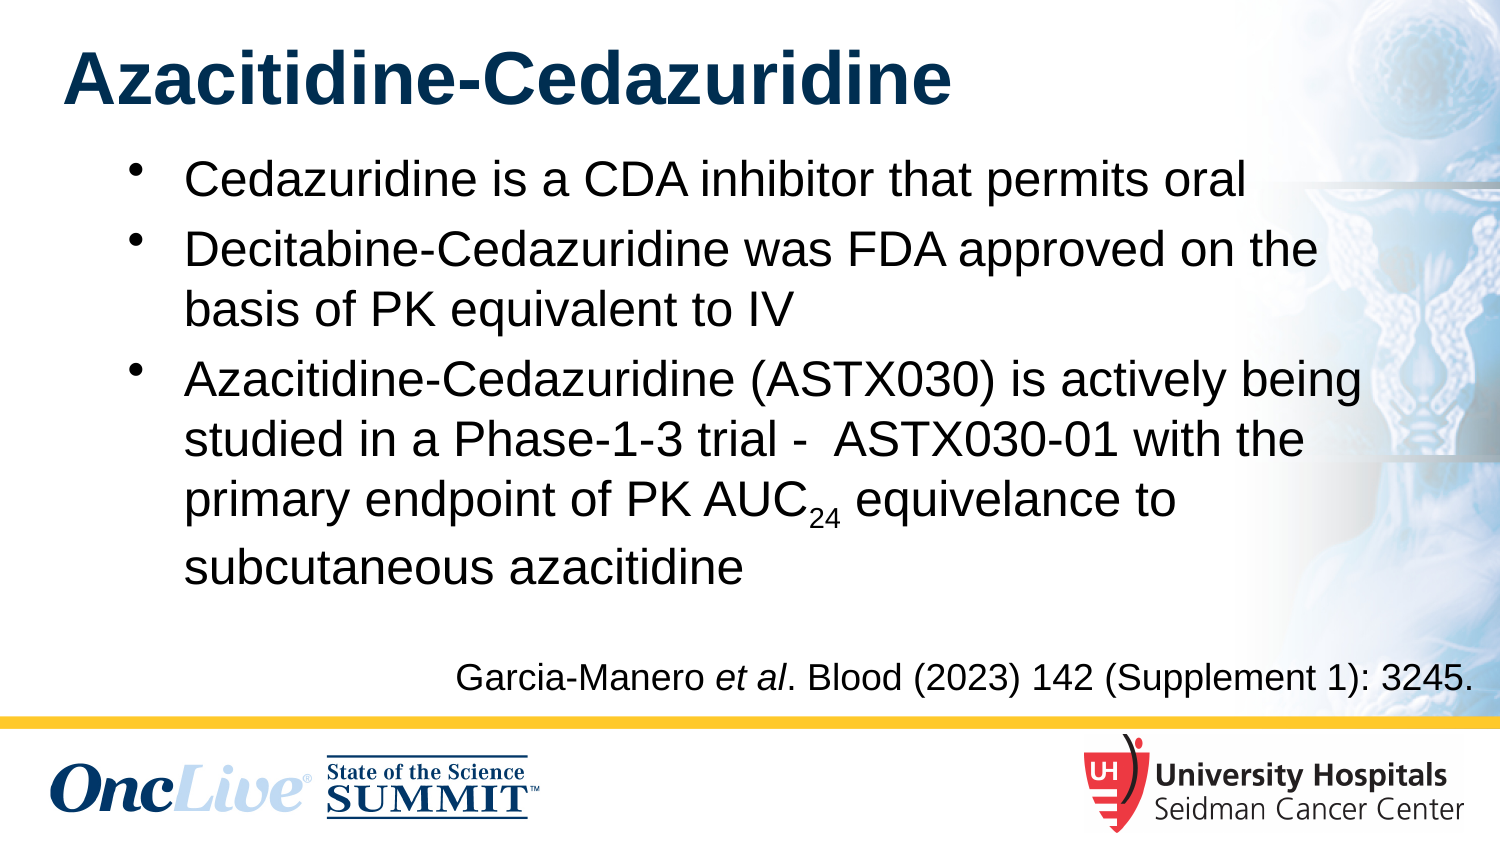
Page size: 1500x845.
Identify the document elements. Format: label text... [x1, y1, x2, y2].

picture [0, 0, 1500, 845]
text_box Garcia-Manero et al. Blood (2023) 142 (Supplement 1): 3245. [440, 645, 1500, 706]
text_box Azacitidine-Cedazuridine [47, 22, 1425, 152]
list Cedazuridine is a CDA inhibitor that permits oral Decitabine-Cedazuridine was FDA approved on the basis of PK equivalent to IV Azacitidine-Cedazuridine (ASTX030) is actively being studied in a Phase-1-3 trial - ASTX030-01 with the primary endpoint of PK AUC24 equivelance to subcutaneous azacitidine [112, 152, 1388, 655]
